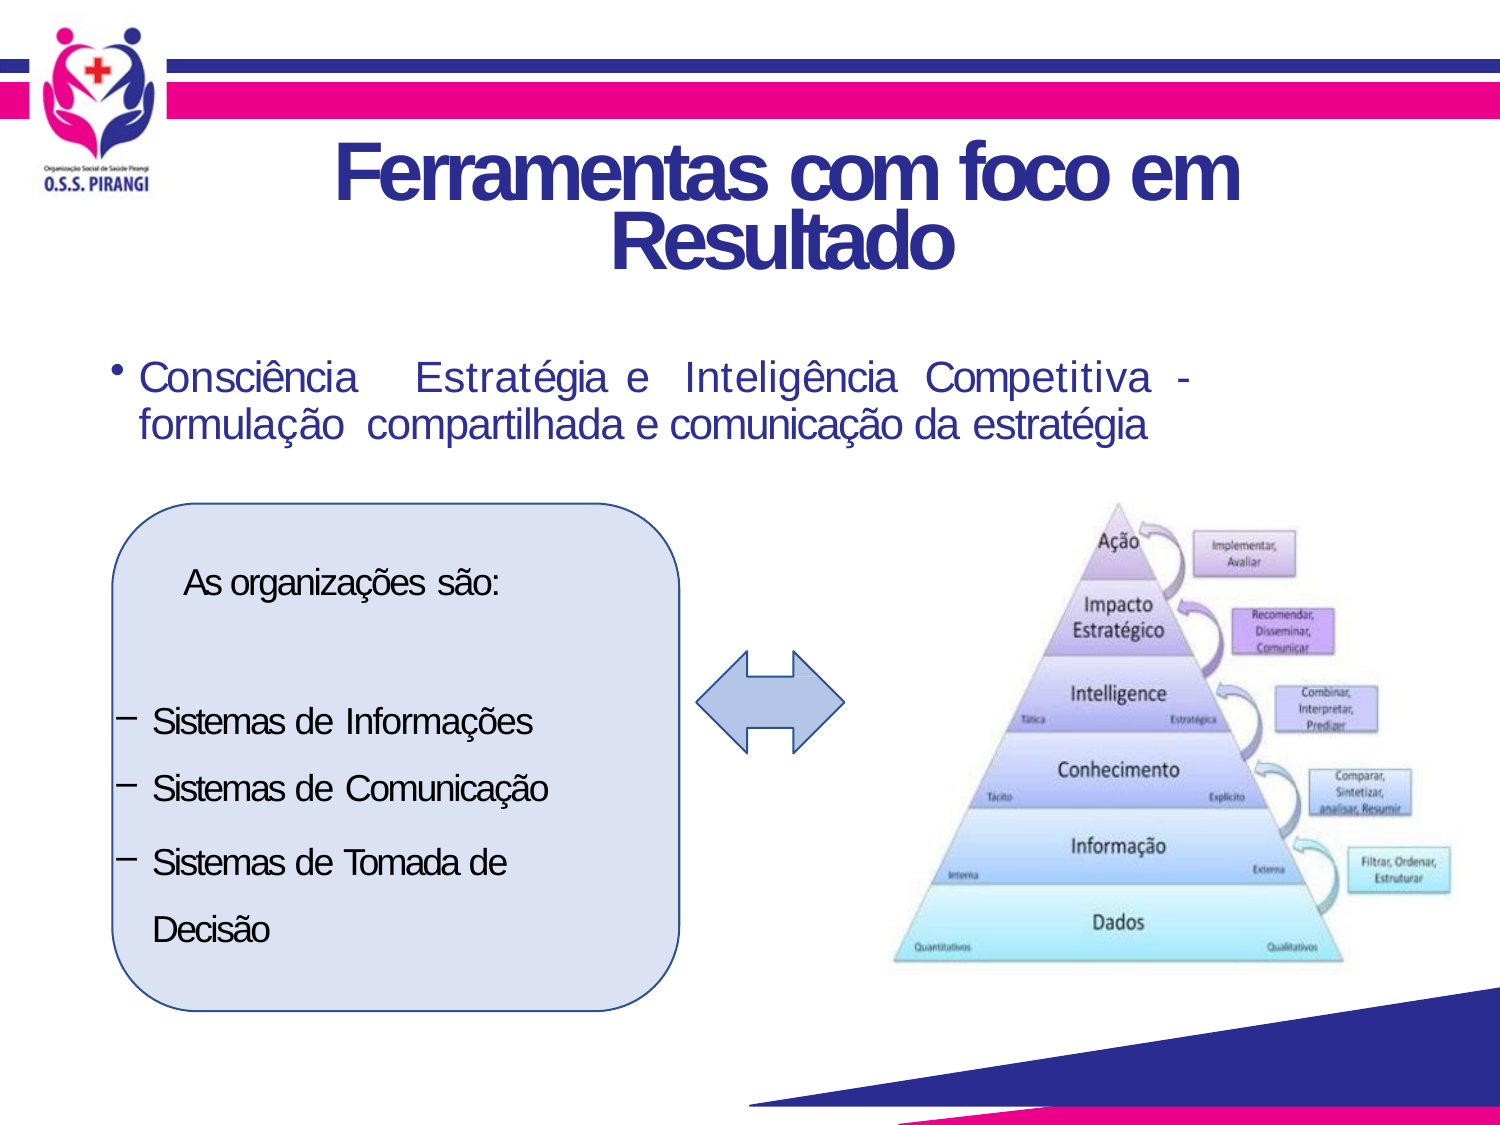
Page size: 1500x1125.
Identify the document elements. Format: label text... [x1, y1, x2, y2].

picture [29, 11, 167, 201]
text_box [115, 951, 676, 1012]
title Ferramentas com foco em Resultado [78, 94, 1422, 332]
text_box Consciência Estratégia e Inteligência Competitiva - formulação compartilhada e comunicação da estratégia As organizações são: Sistemas de Informações Sistemas de Comunicação Sistemas de Tomada de Decisão [108, 345, 1400, 951]
text_box [888, 501, 1463, 975]
text_box [696, 651, 845, 754]
